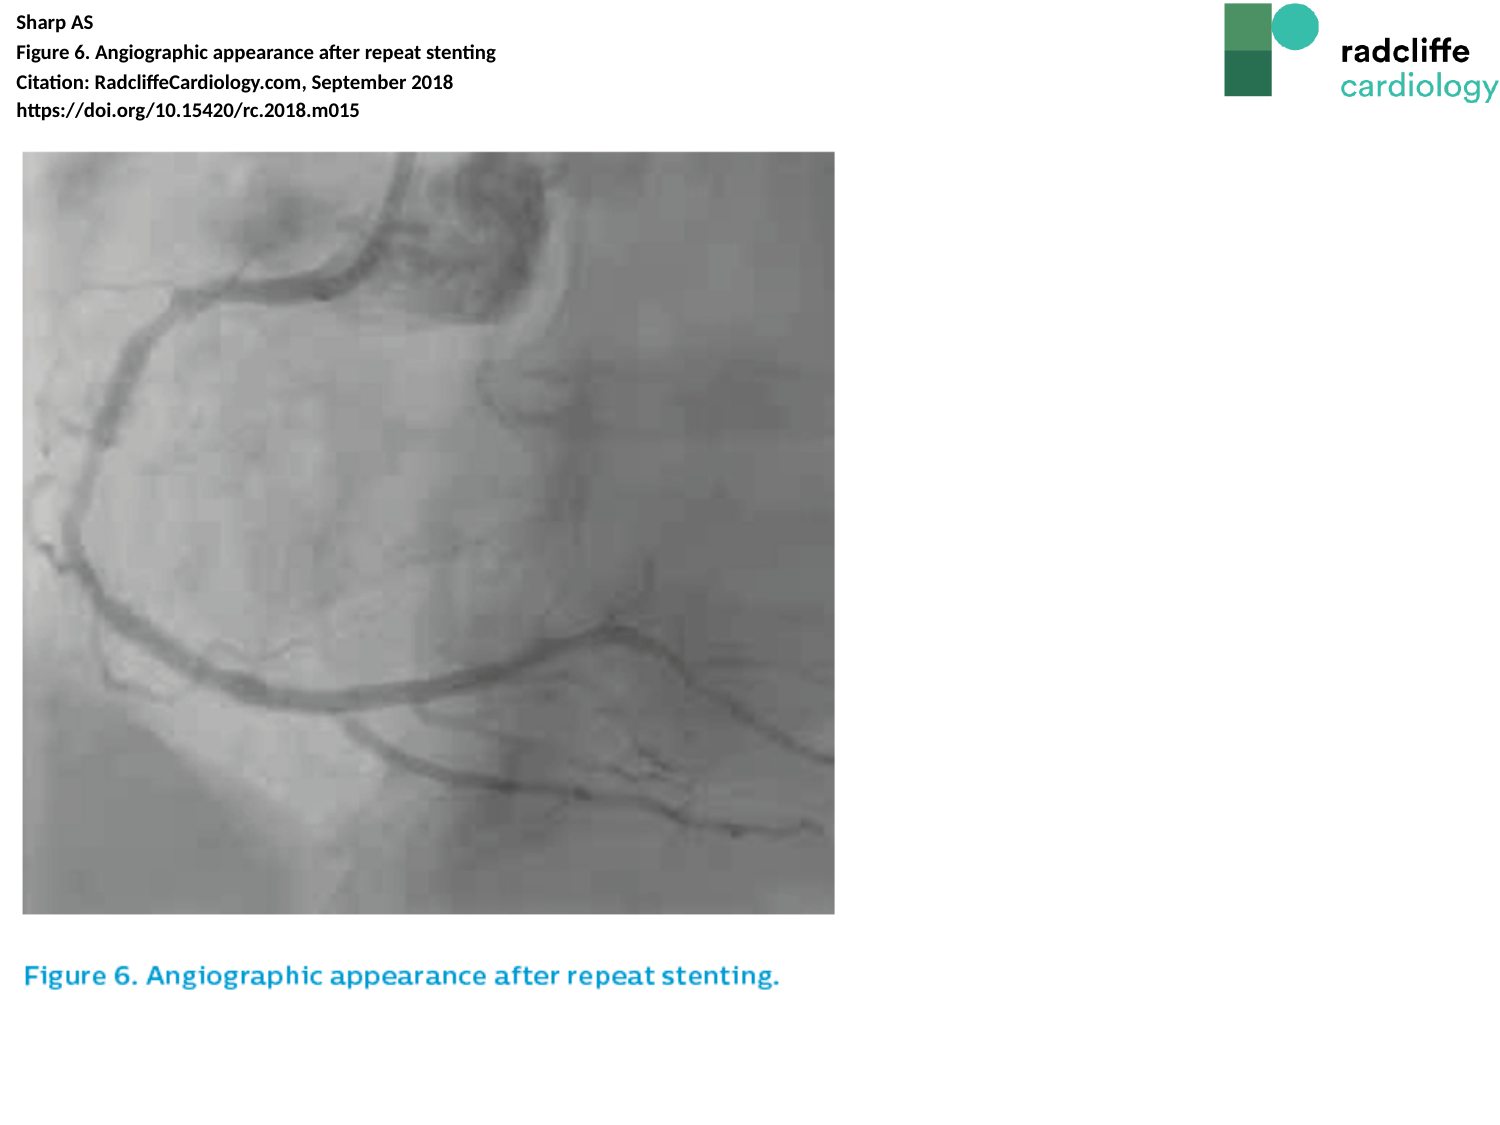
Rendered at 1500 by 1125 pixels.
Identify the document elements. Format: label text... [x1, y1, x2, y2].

text_box Sharp AS [1, 1, 939, 31]
text_box Citation: RadcliffeCardiology.com, September 2018 [1, 60, 1224, 89]
text_box Figure 6. Angiographic appearance after repeat stenting [1, 31, 1224, 60]
picture [1224, 1, 1499, 104]
text_box https://doi.org/10.15420/rc.2018.m015 [1, 89, 1500, 129]
picture [1, 124, 849, 1018]
